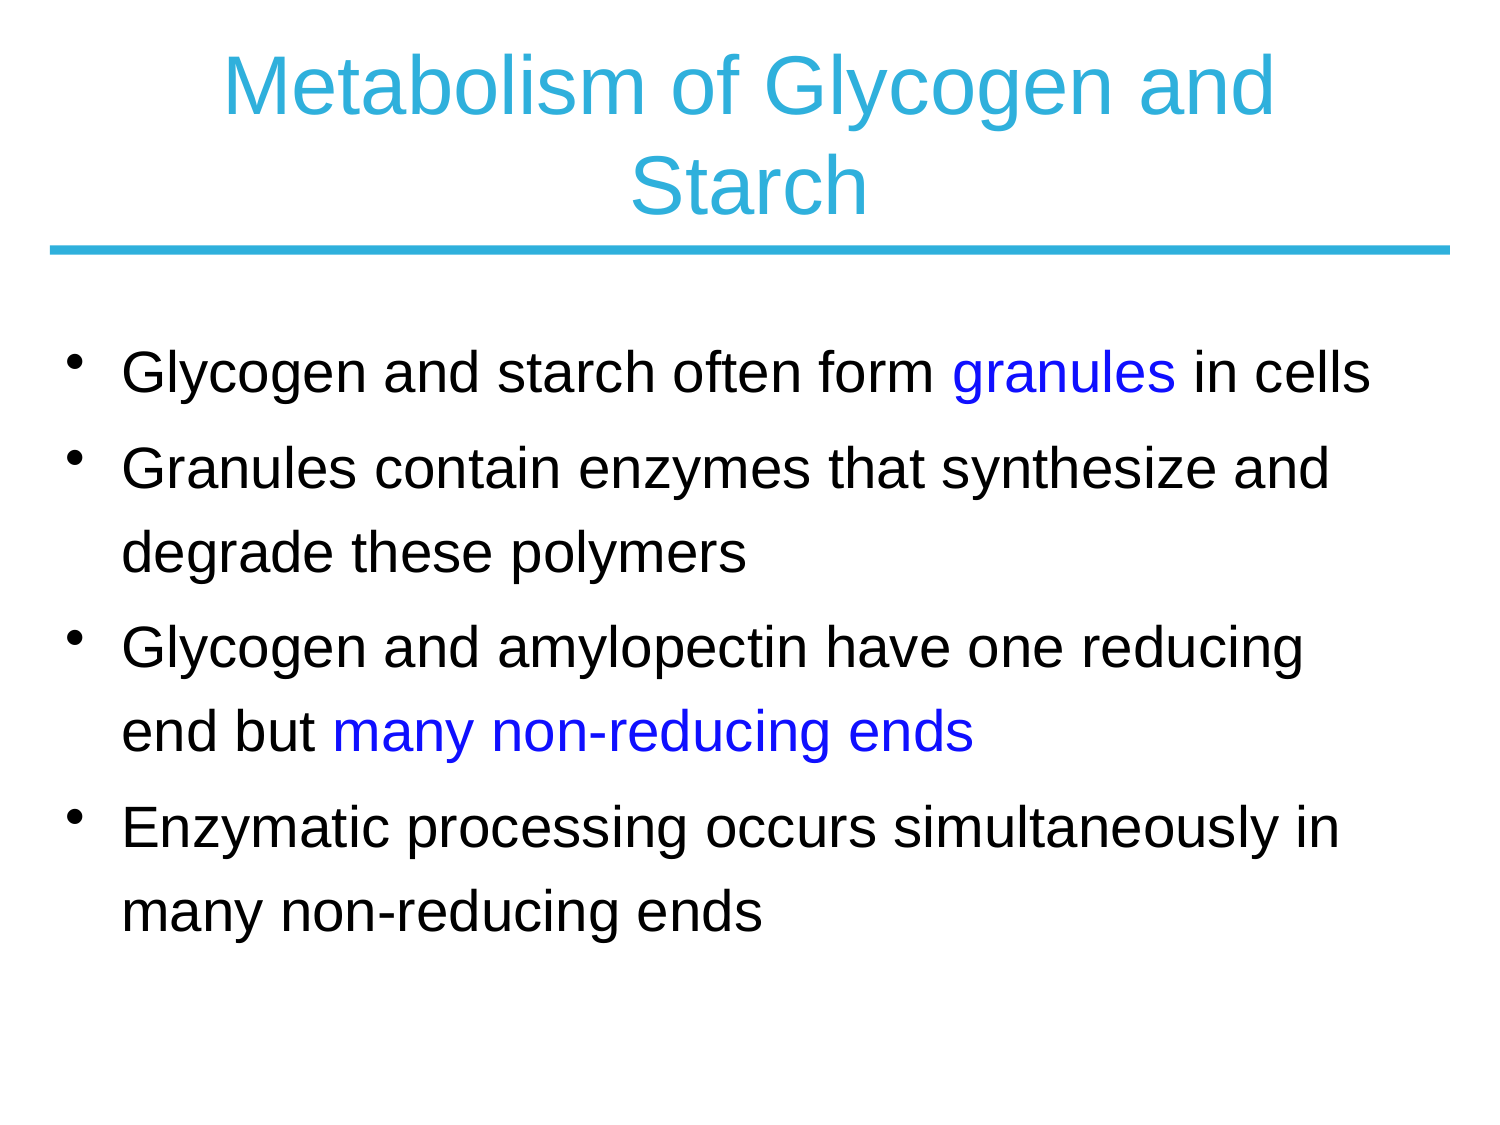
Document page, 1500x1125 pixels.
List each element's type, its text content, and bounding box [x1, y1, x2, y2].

title Metabolism of Glycogen and Starch [112, 37, 1388, 226]
list Glycogen and starch often form granules in cells Granules contain enzymes that synthesize and degrade these polymers Glycogen and amylopectin have one reducing end but many non-reducing ends Enzymatic processing occurs simultaneously in many non-reducing ends [49, 312, 1413, 988]
